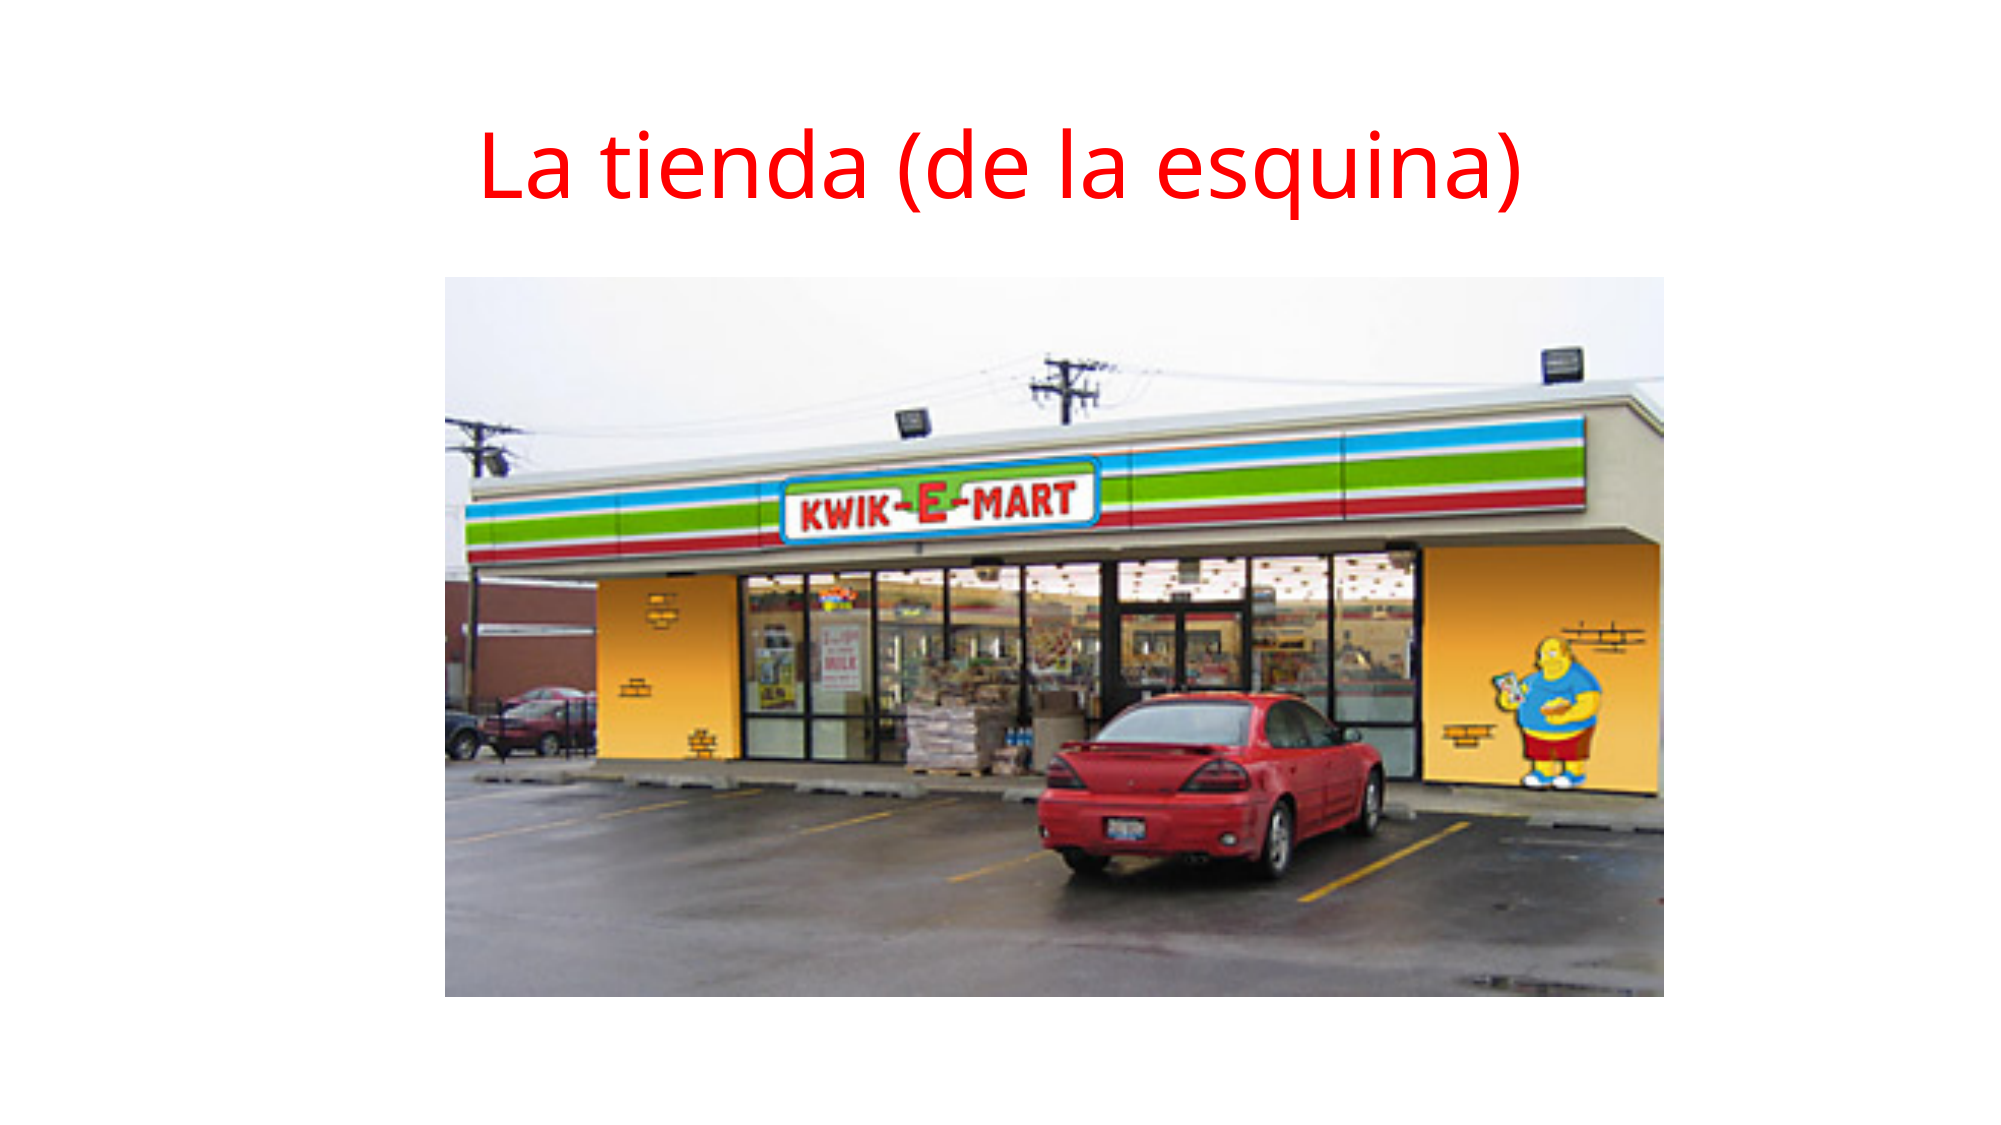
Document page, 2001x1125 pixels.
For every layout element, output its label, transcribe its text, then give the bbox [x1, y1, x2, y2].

title La tienda (de la esquina) [137, 59, 1863, 278]
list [445, 277, 1664, 997]
